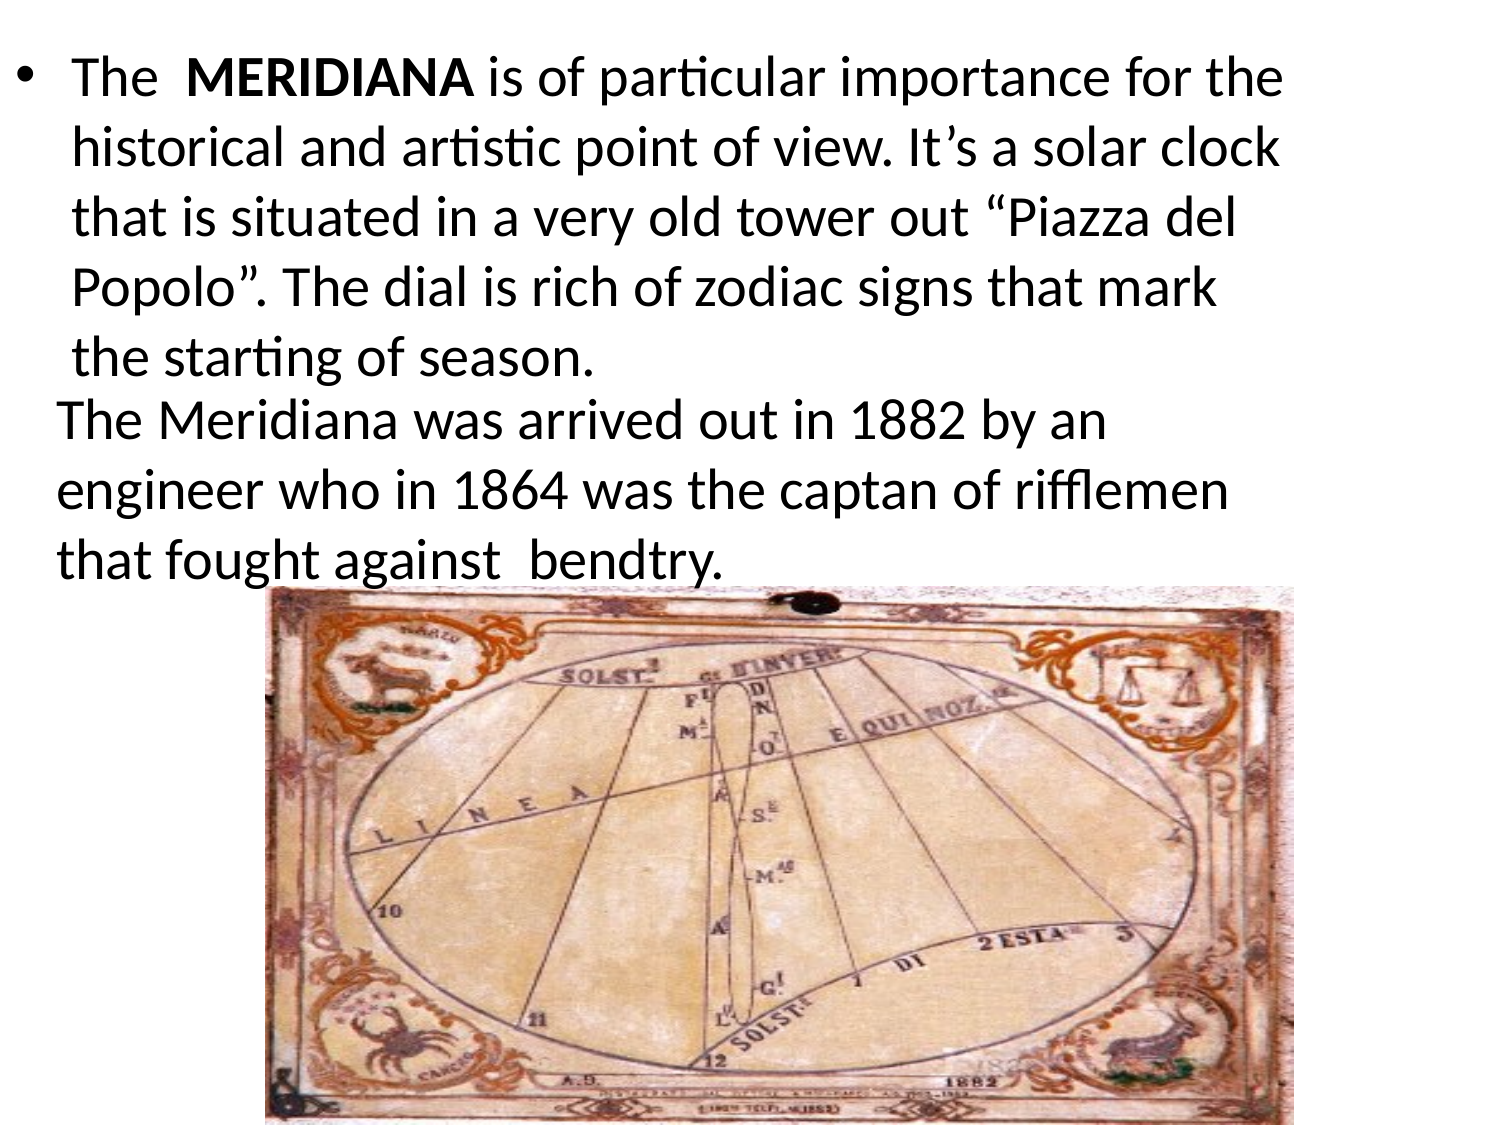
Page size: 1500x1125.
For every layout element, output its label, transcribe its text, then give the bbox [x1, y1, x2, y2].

text_box The Meridiana was arrived out in 1882 by an engineer who in 1864 was the captan of rifflemen that fought against bendtry. [41, 373, 1247, 599]
picture [265, 585, 1294, 1125]
list The MERIDIANA is of particular importance for the historical and artistic point of view. It’s a solar clock that is situated in a very old tower out “Piazza del Popolo”. The dial is rich of zodiac signs that mark the starting of season. [0, 31, 1311, 598]
